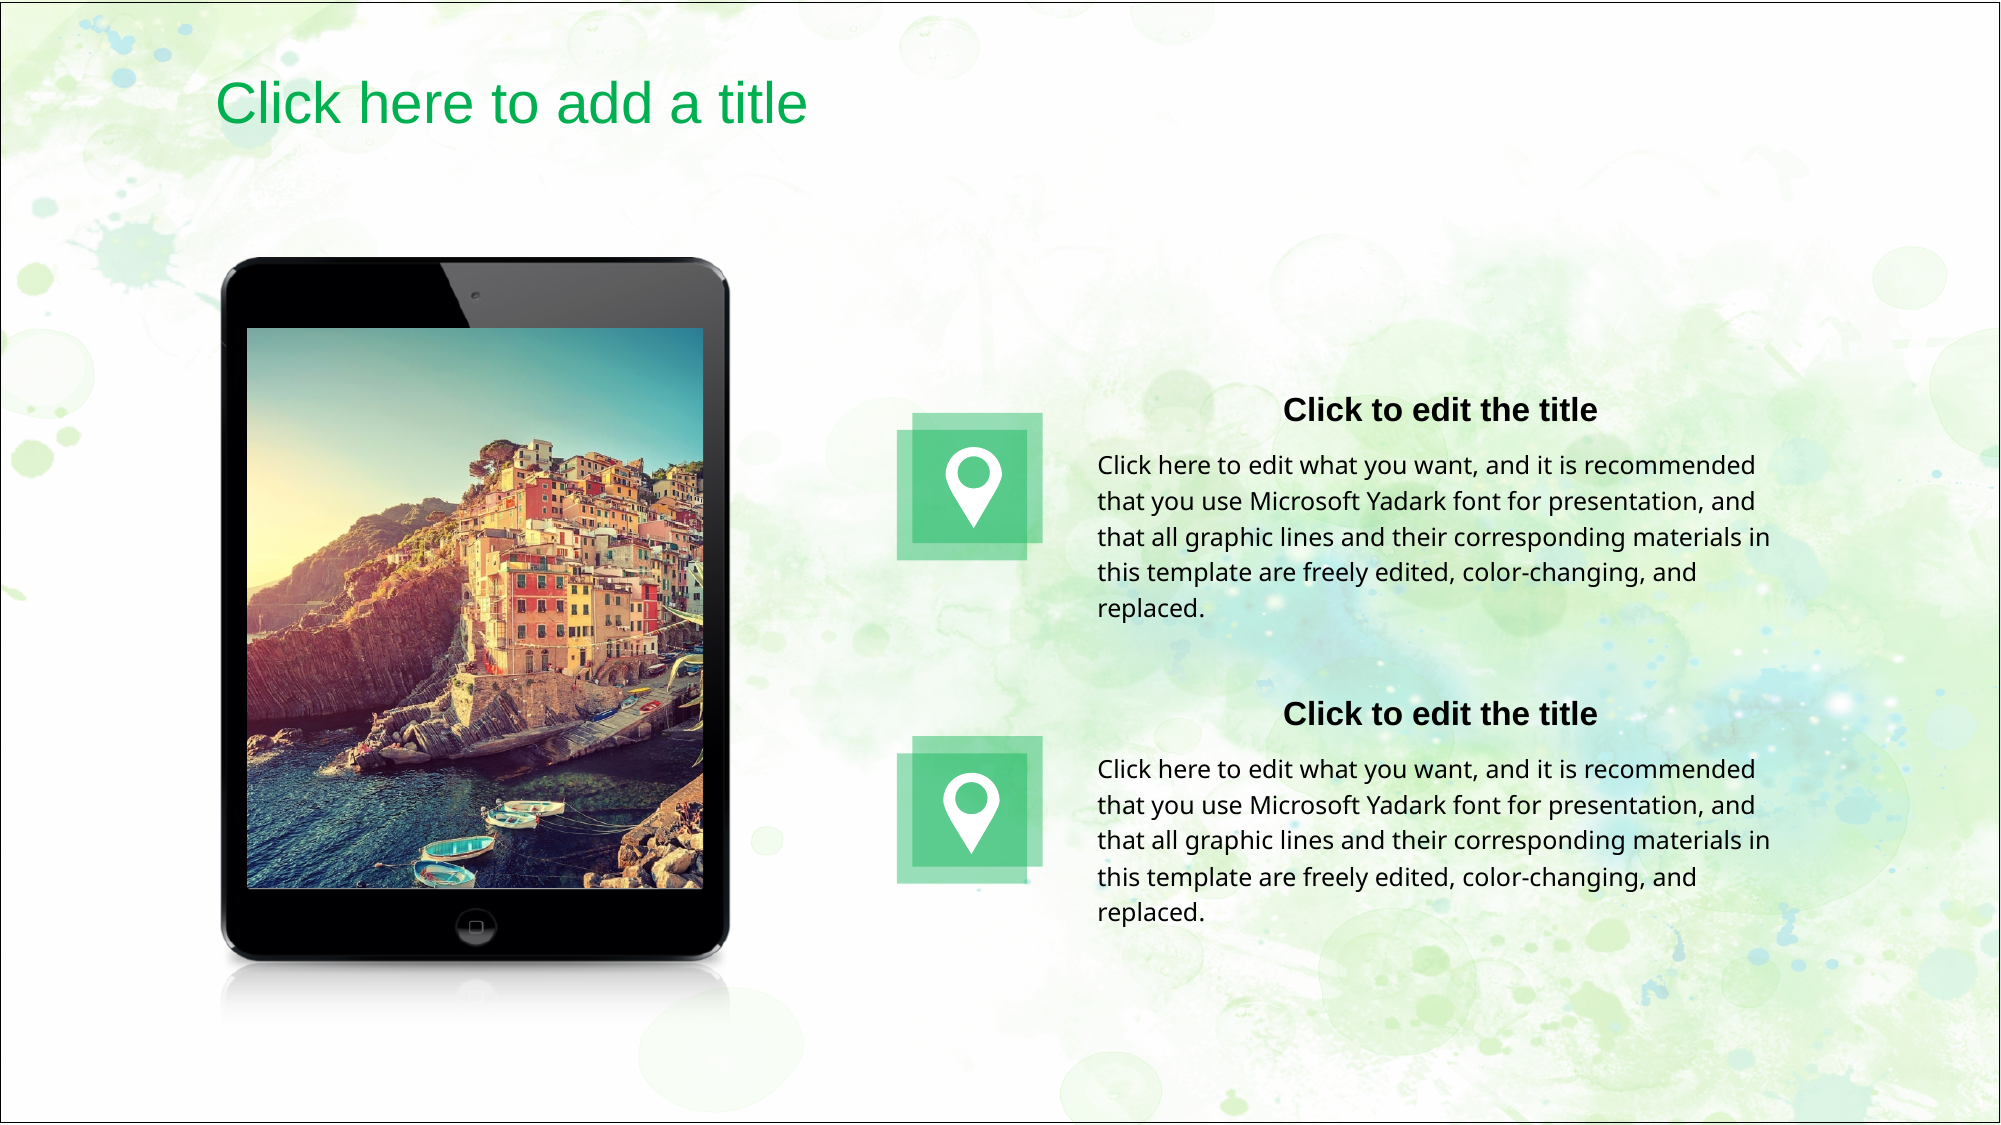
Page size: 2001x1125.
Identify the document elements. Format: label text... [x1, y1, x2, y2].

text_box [215, 257, 734, 1034]
text_box [912, 736, 1043, 867]
text_box Click to edit the title [1249, 692, 1633, 733]
text_box [1, 3, 1999, 1122]
text_box [945, 446, 1002, 529]
text_box [947, 727, 1004, 810]
text_box [896, 753, 1028, 884]
text_box Click here to add a title [177, 65, 848, 136]
text_box [943, 772, 1000, 855]
text_box Click to edit the title [1249, 388, 1633, 429]
text_box [912, 412, 1043, 544]
text_box [953, 710, 1010, 792]
text_box Click here to edit what you want, and it is recommended that you use Microsoft Yadark font for presentation, and that all graphic lines and their corresponding materials in this template are freely edited, color-changing, and replaced. [1097, 747, 1785, 927]
text_box [949, 402, 1006, 484]
text_box [896, 429, 1028, 561]
text_box Click here to edit what you want, and it is recommended that you use Microsoft Yadark font for presentation, and that all graphic lines and their corresponding materials in this template are freely edited, color-changing, and replaced. [1097, 443, 1785, 623]
